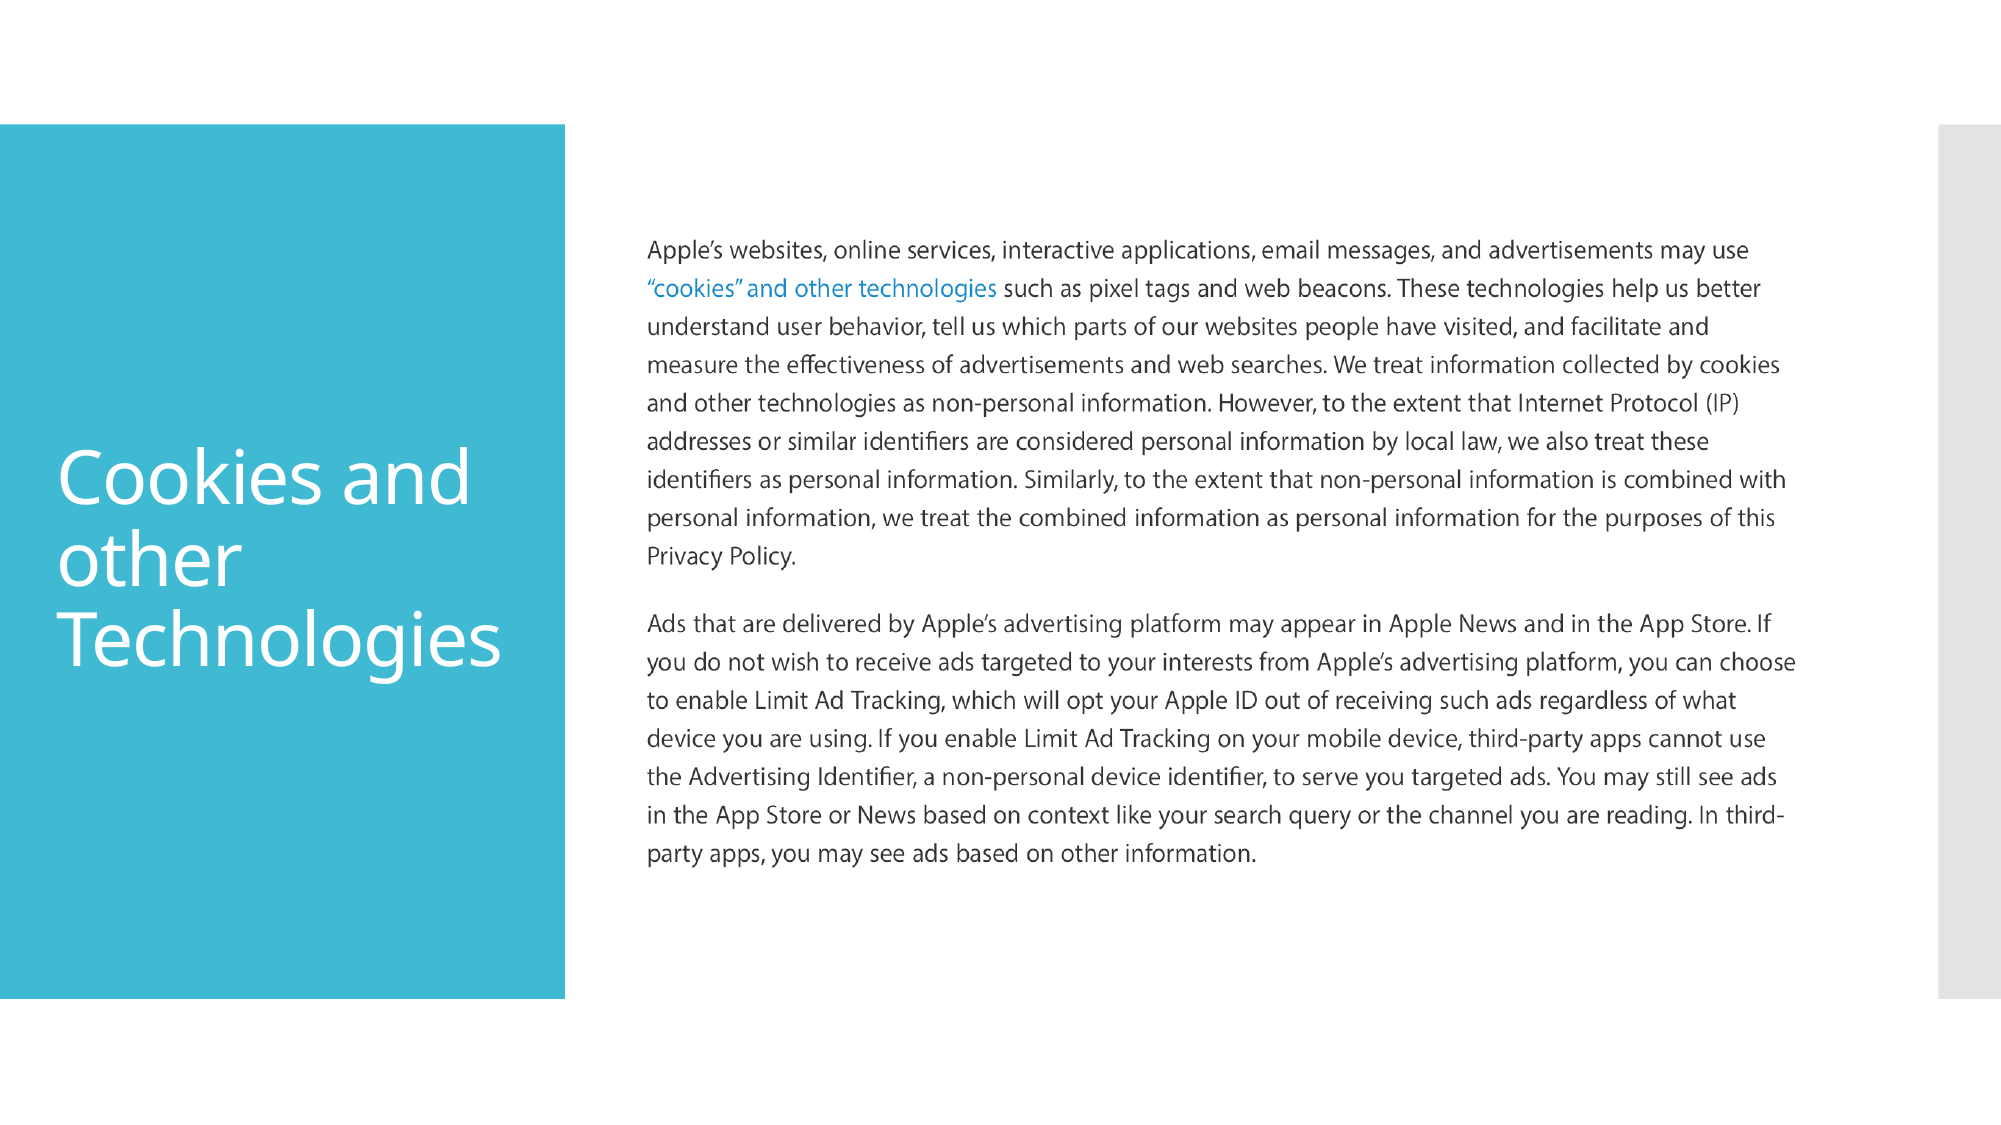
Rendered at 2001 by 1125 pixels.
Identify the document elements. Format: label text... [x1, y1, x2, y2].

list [634, 227, 1835, 896]
title Cookies and other Technologies [41, 184, 525, 940]
